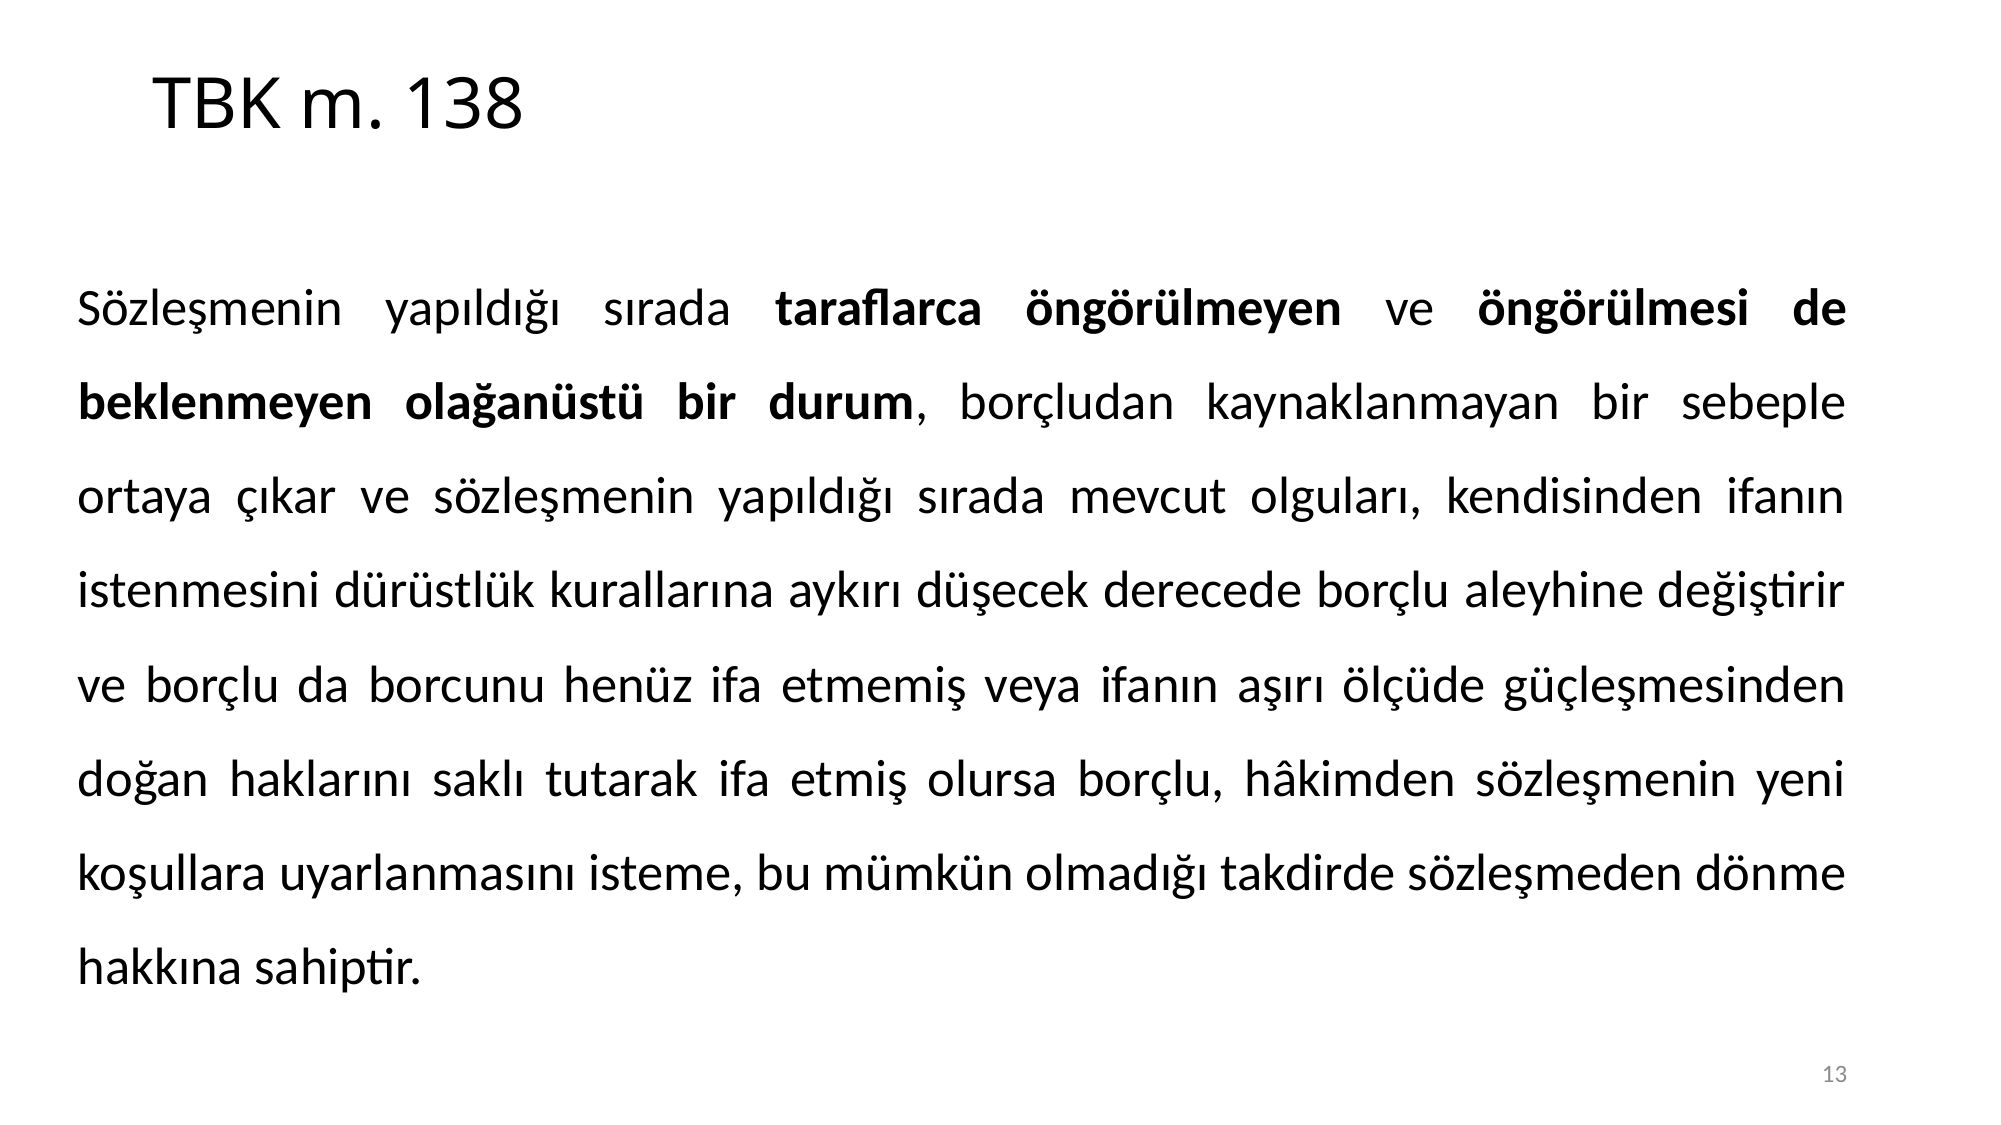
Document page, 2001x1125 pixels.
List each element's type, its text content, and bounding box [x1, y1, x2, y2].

slide_number 13 [1412, 1042, 1863, 1103]
title TBK m. 138 [137, 59, 1863, 152]
list Sözleşmenin yapıldığı sırada taraflarca öngörülmeyen ve öngörülmesi de beklenmeyen olağanüstü bir durum, borçludan kaynaklanmayan bir sebeple ortaya çıkar ve sözleşmenin yapıldığı sırada mevcut olguları, kendisinden ifanın istenmesini dürüstlük kurallarına aykırı düşecek derecede borçlu aleyhine değiştirir ve borçlu da borcunu henüz ifa etmemiş veya ifanın aşırı ölçüde güçleşmesinden doğan haklarını saklı tutarak ifa etmiş olursa borçlu, hâkimden sözleşmenin yeni koşullara uyarlanmasını isteme, bu mümkün olmadığı takdirde sözleşmeden dönme hakkına sahiptir. [62, 233, 1863, 1014]
